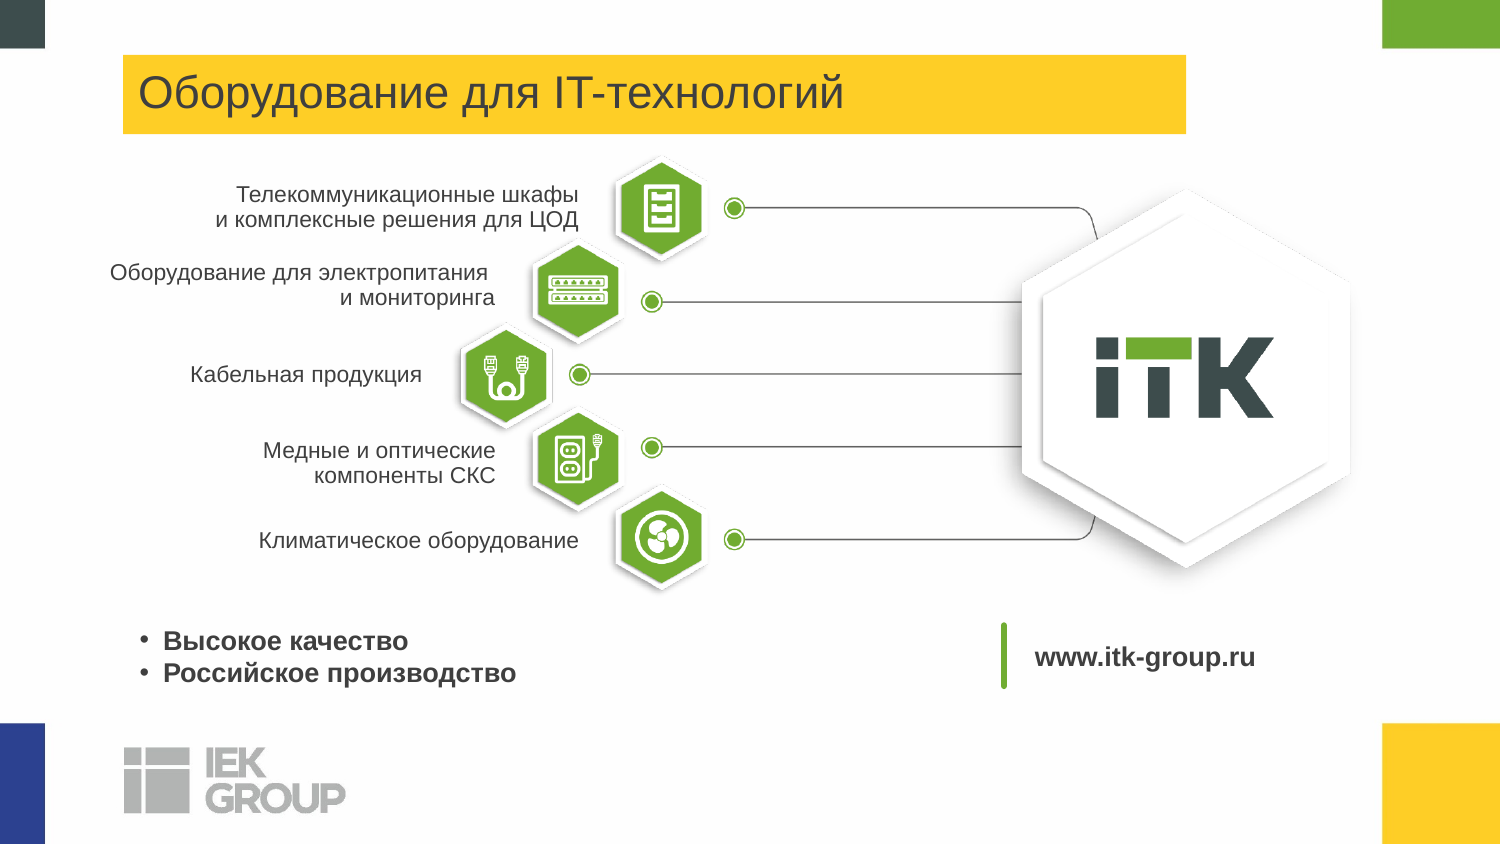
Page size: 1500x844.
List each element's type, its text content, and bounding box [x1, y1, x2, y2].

text_box Высокое качество Российское производство [124, 615, 643, 696]
text_box Климатическое оборудование [206, 520, 438, 561]
text_box Кабельная продукция [171, 355, 438, 395]
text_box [1003, 625, 1274, 687]
picture [0, 0, 1500, 844]
text_box Медные и оптические компоненты СКС [202, 430, 438, 496]
text_box Телекоммуникационные шкафы и комплексные решения для ЦОД [188, 174, 438, 240]
text_box Оборудование для IT-технологий [123, 54, 1187, 135]
text_box Оборудование для электропитания и мониторинга [66, 252, 438, 318]
